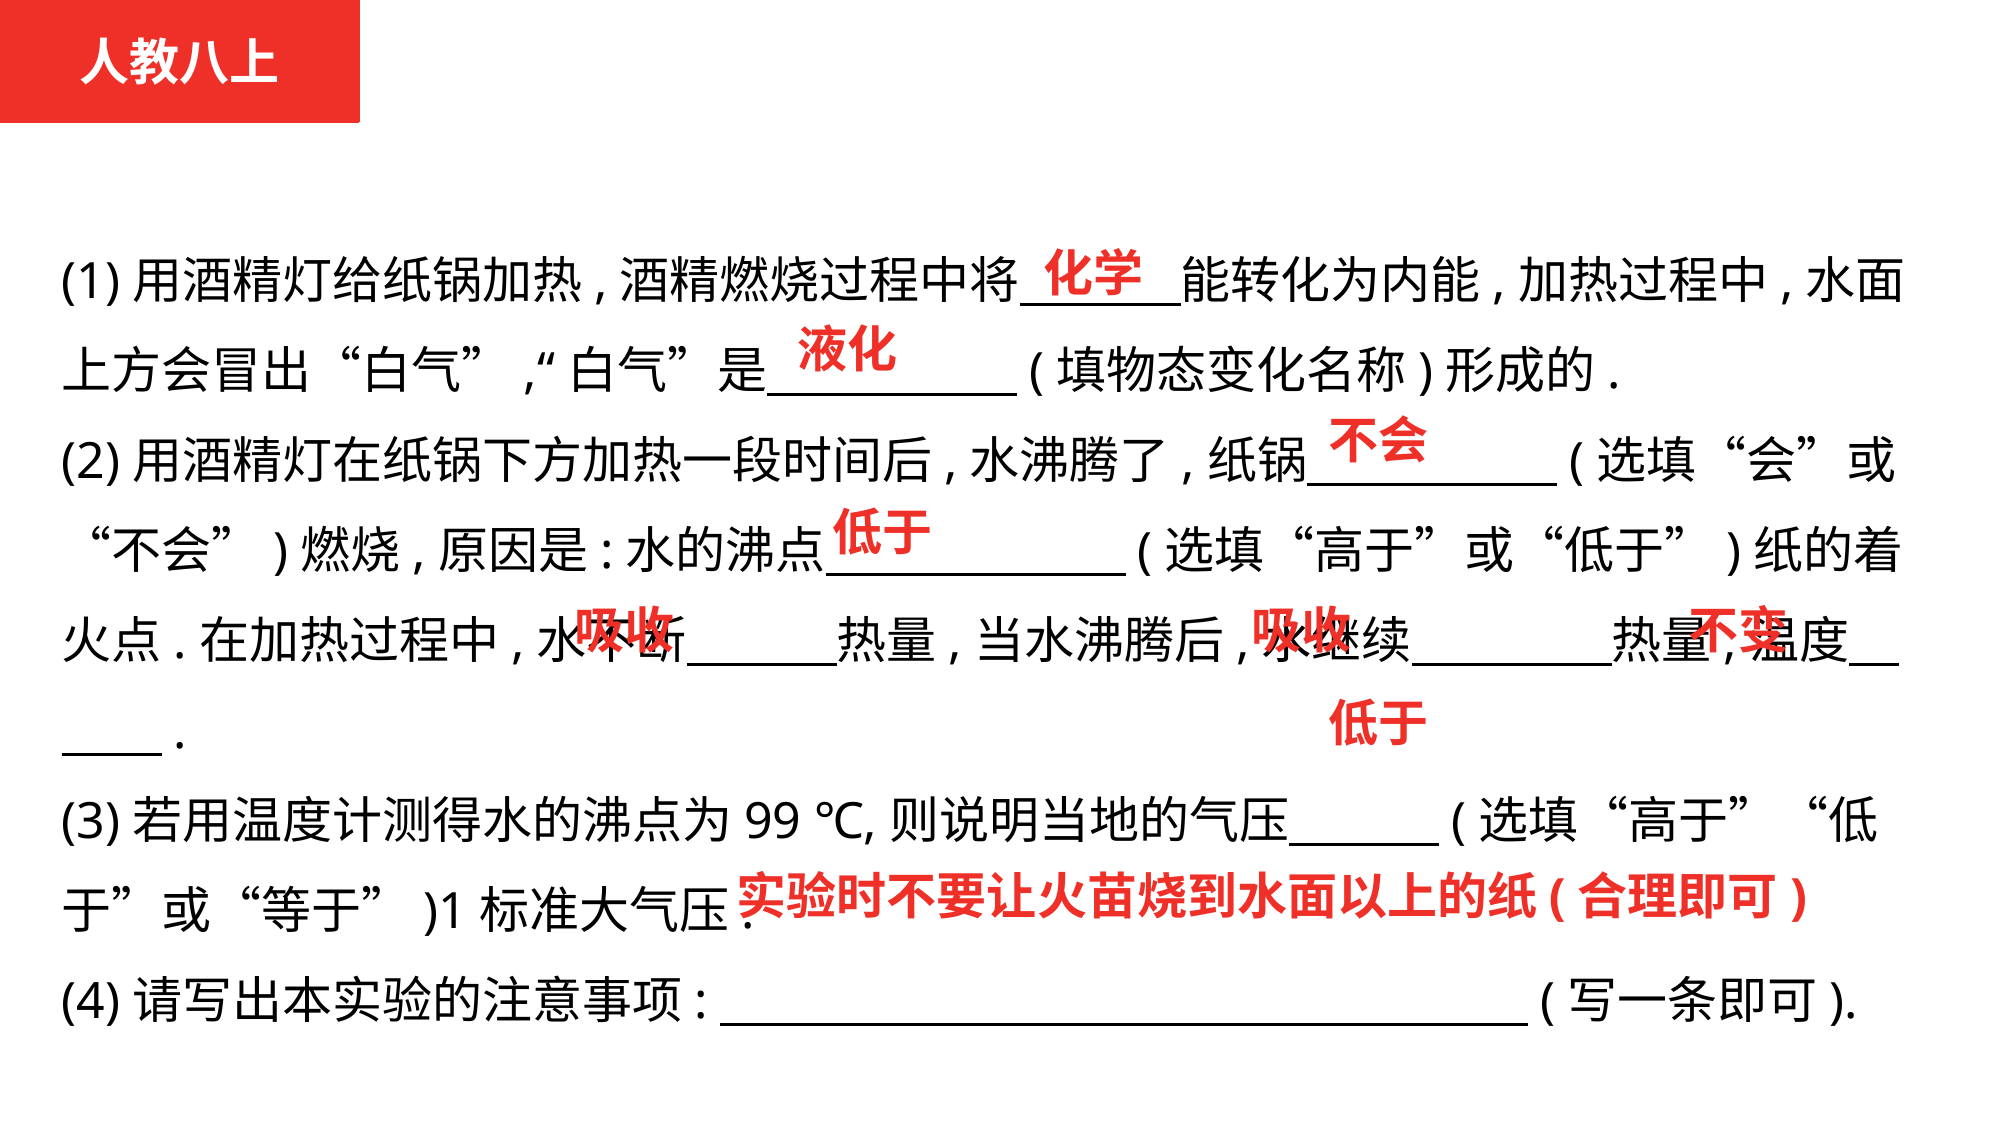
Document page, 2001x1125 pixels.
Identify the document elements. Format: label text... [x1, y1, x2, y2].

text_box 液化 [782, 309, 1437, 385]
text_box 低于 [1313, 683, 1968, 759]
text_box 人教八上 [1, 0, 359, 122]
text_box (1)用酒精灯给纸锅加热,酒精燃烧过程中将 能转化为内能,加热过程中,水面上方会冒出“白气”,“白气”是 (填物态变化名称)形成的. (2)用酒精灯在纸锅下方加热一段时间后,水沸腾了,纸锅 (选填“会”或“不会”)燃烧,原因是:水的沸点 (选填“高于”或“低于”)纸的着火点.在加热过程中,水不断 热量,当水沸腾后,水继续 热量,温度 . (3)若用温度计测得水的沸点为99 ℃,则说明当地的气压 (选填“高于”“低于”或“等于”)1标准大气压. (4)请写出本实验的注意事项: (写一条即可). [46, 211, 1954, 1037]
text_box 不会 [1313, 401, 1524, 477]
text_box 不变 [1674, 590, 2000, 666]
text_box 吸收 [559, 590, 1214, 666]
text_box 低于 [818, 492, 1472, 568]
text_box 吸收 [1236, 590, 1674, 666]
text_box 实验时不要让火苗烧到水面以上的纸(合理即可) [722, 856, 2000, 932]
text_box 化学 [1028, 234, 1191, 309]
